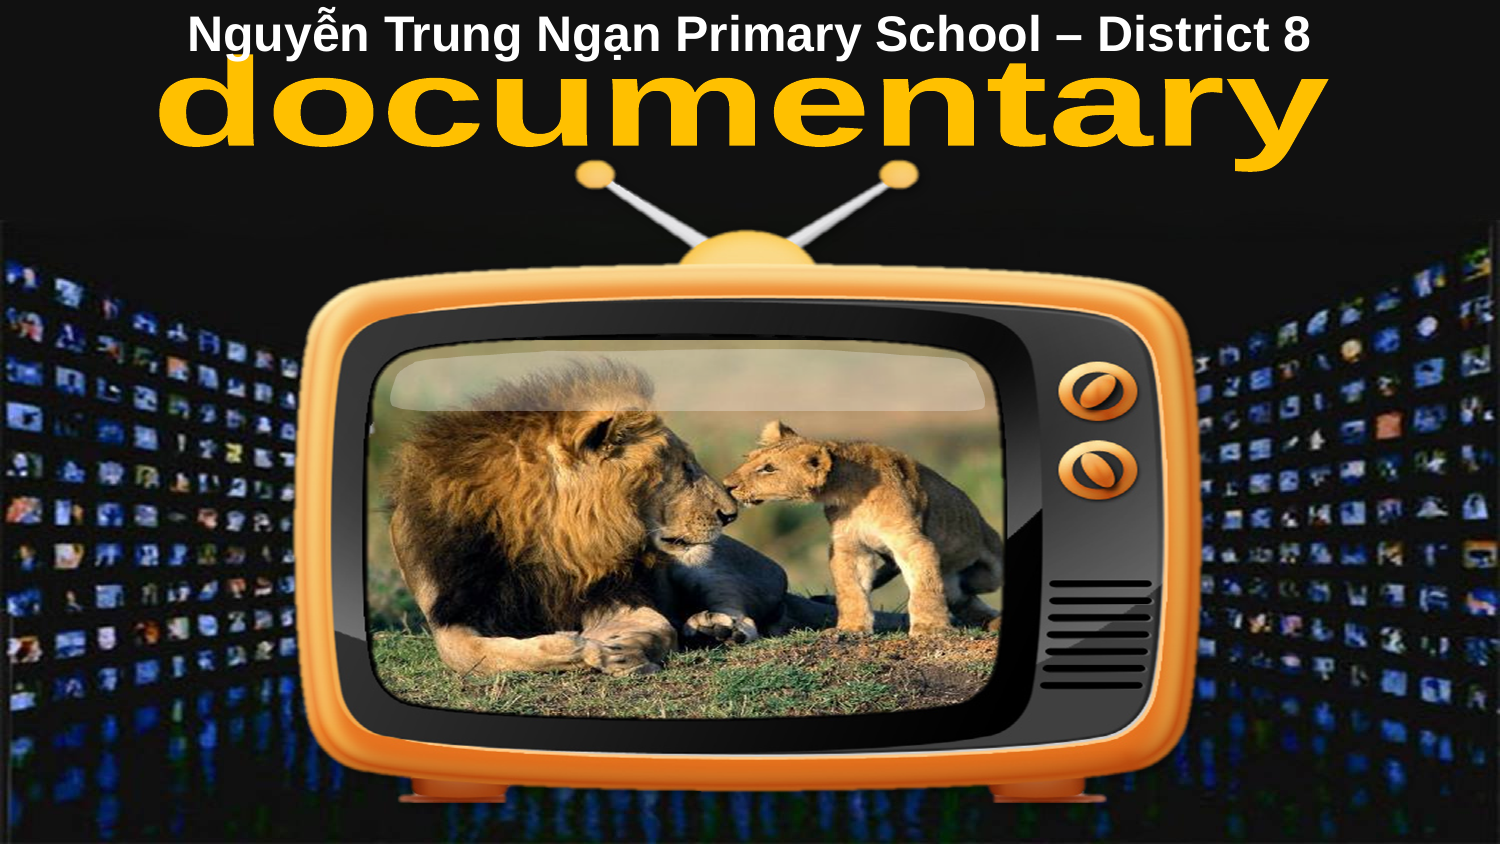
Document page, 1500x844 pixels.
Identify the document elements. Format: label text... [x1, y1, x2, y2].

text_box Nguyễn Trung Ngạn Primary School – District 8 [0, 0, 1500, 69]
picture [0, 69, 1500, 844]
